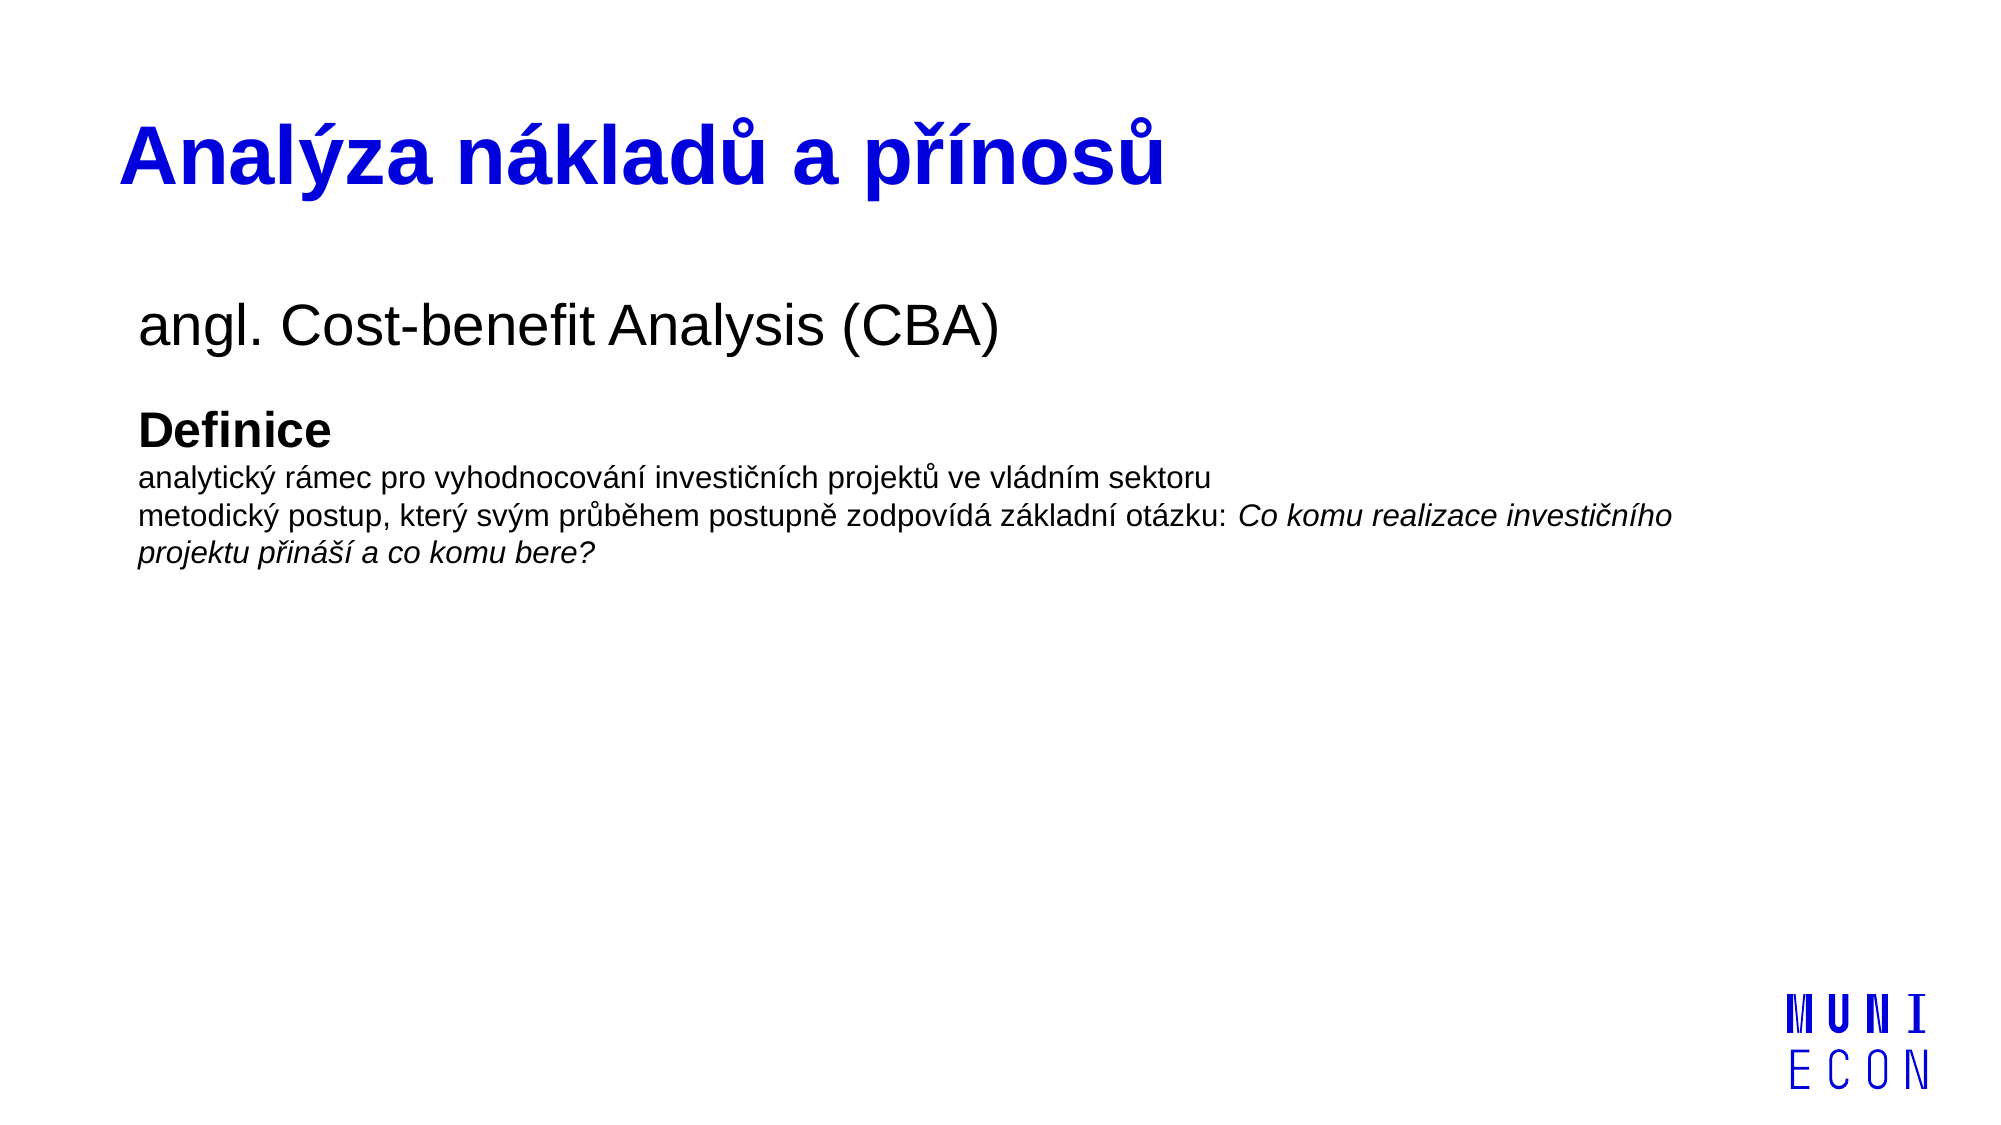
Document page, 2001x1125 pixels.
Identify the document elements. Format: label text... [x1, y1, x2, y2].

list angl. Cost-benefit Analysis (CBA) Definice analytický rámec pro vyhodnocování investičních projektů ve vládním sektoru metodický postup, který svým průběhem postupně zodpovídá základní otázku: Co komu realizace investičního projektu přináší a co komu bere? [138, 287, 1724, 988]
title Analýza nákladů a přínosů [118, 118, 1883, 193]
